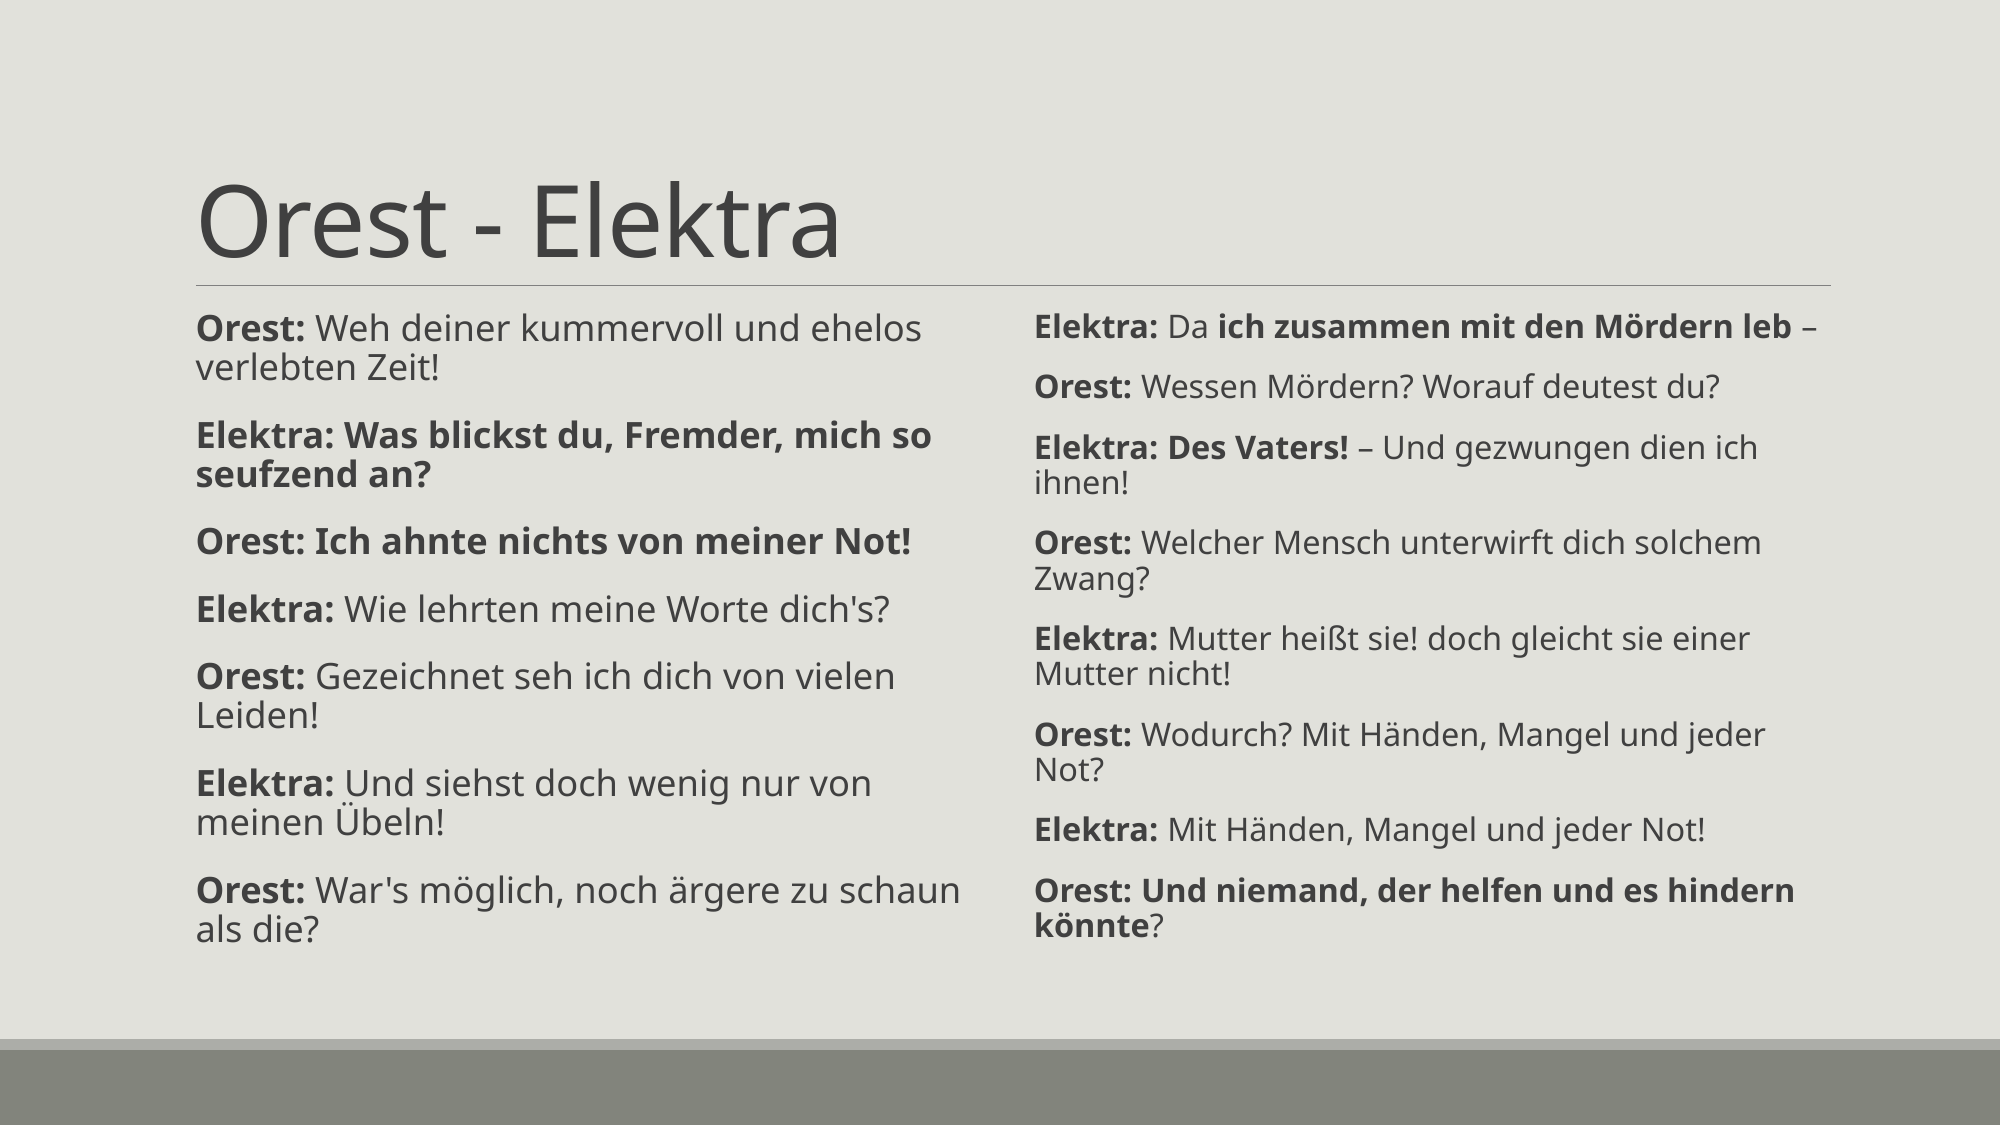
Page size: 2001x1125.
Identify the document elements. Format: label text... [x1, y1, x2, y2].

title Orest - Elektra [180, 47, 1830, 285]
list Elektra: Da ich zusammen mit den Mördern leb – Orest: Wessen Mördern? Worauf deutest du? Elektra: Des Vaters! – Und gezwungen dien ich ihnen! Orest: Welcher Mensch unterwirft dich solchem Zwang? Elektra: Mutter heißt sie! doch gleicht sie einer Mutter nicht! Orest: Wodurch? Mit Händen, Mangel und jeder Not? Elektra: Mit Händen, Mangel und jeder Not! Orest: Und niemand, der helfen und es hindern könnte? [1020, 302, 1830, 963]
list Orest: Weh deiner kummervoll und ehelos verlebten Zeit! Elektra: Was blickst du, Fremder, mich so seufzend an? Orest: Ich ahnte nichts von meiner Not! Elektra: Wie lehrten meine Worte dich's? Orest: Gezeichnet seh ich dich von vielen Leiden! Elektra: Und siehst doch wenig nur von meinen Übeln! Orest: War's möglich, noch ärgere zu schaun als die? [180, 302, 990, 963]
